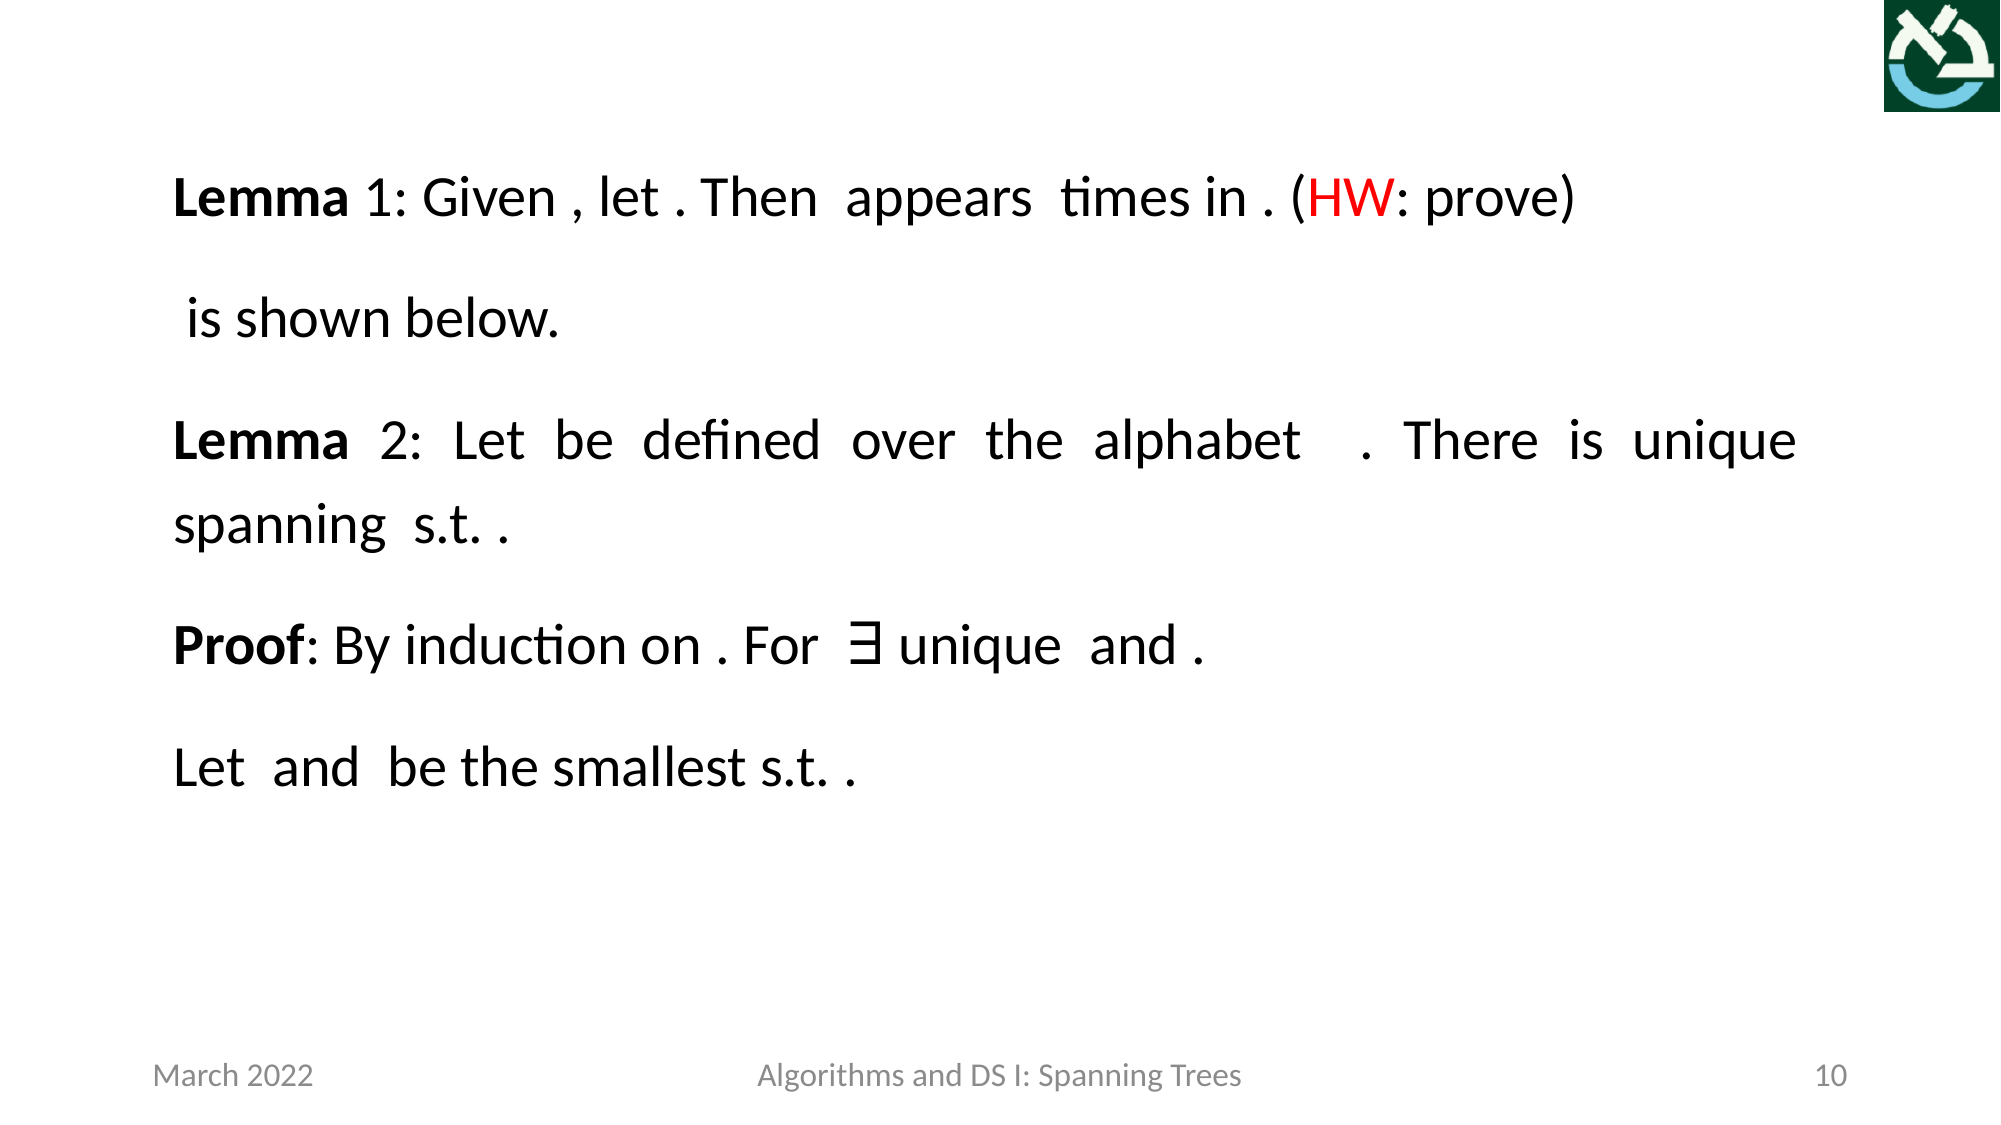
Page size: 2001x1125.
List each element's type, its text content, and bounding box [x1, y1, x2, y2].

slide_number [137, 1042, 588, 1103]
picture [1884, 0, 2000, 112]
footer Algorithms and DS I: Spanning Trees [662, 1042, 1338, 1103]
slide_number 10 [1412, 1042, 1863, 1103]
